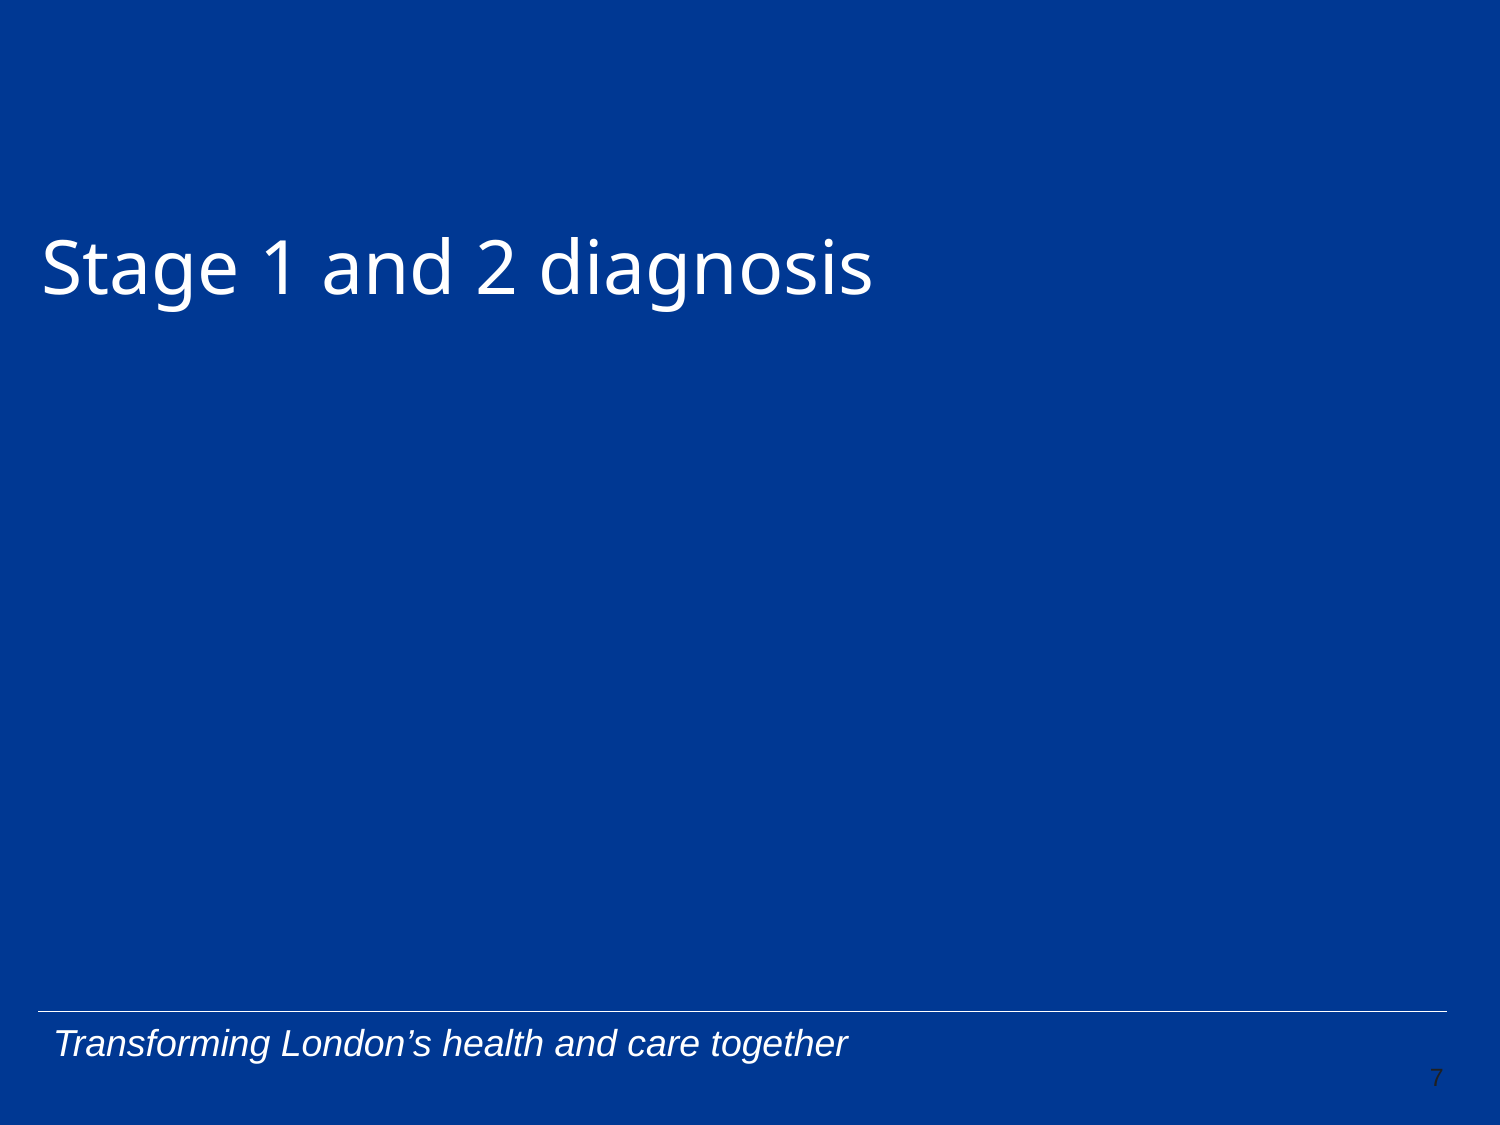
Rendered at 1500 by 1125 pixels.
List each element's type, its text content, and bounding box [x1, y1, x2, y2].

list Stage 1 and 2 diagnosis [41, 219, 1187, 303]
slide_number 7 [1108, 1046, 1459, 1107]
